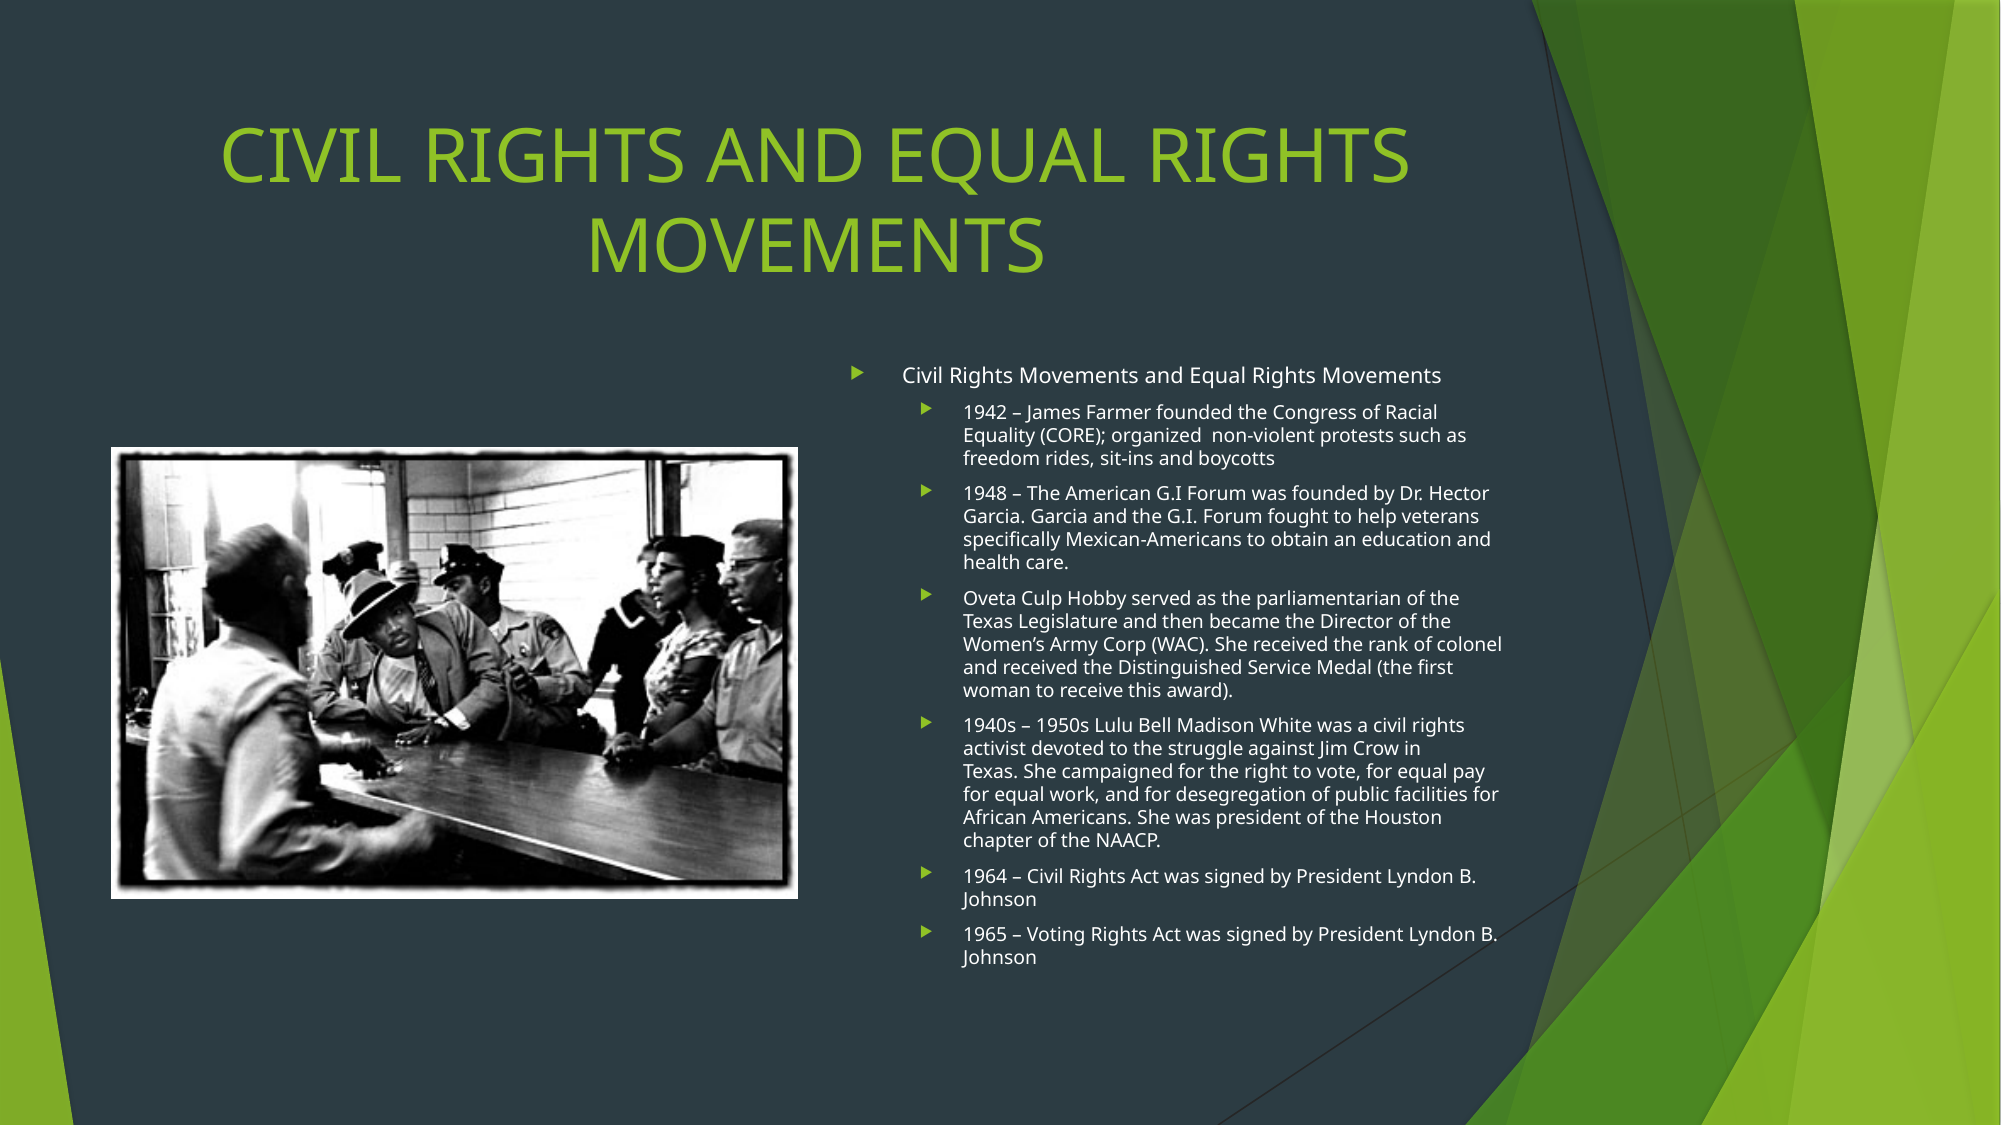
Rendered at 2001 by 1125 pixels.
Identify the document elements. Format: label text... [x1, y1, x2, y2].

list Civil Rights Movements and Equal Rights Movements 1942 – James Farmer founded the Congress of Racial Equality (CORE); organized non-violent protests such as freedom rides, sit-ins and boycotts 1948 – The American G.I Forum was founded by Dr. Hector Garcia. Garcia and the G.I. Forum fought to help veterans specifically Mexican-Americans to obtain an education and health care. Oveta Culp Hobby served as the parliamentarian of the Texas Legislature and then became the Director of the Women’s Army Corp (WAC). She received the rank of colonel and received the Distinguished Service Medal (the first woman to receive this award). 1940s – 1950s Lulu Bell Madison White was a civil rights activist devoted to the struggle against Jim Crow in Texas. She campaigned for the right to vote, for equal pay for equal work, and for desegregation of public facilities for African Americans. She was president of the Houston chapter of the NAACP. 1964 – Civil Rights Act was signed by President Lyndon B. Johnson 1965 – Voting Rights Act was signed by President Lyndon B. Johnson [834, 354, 1522, 992]
title CIVIL RIGHTS AND EQUAL RIGHTS MOVEMENTS [111, 99, 1522, 317]
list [110, 446, 798, 899]
